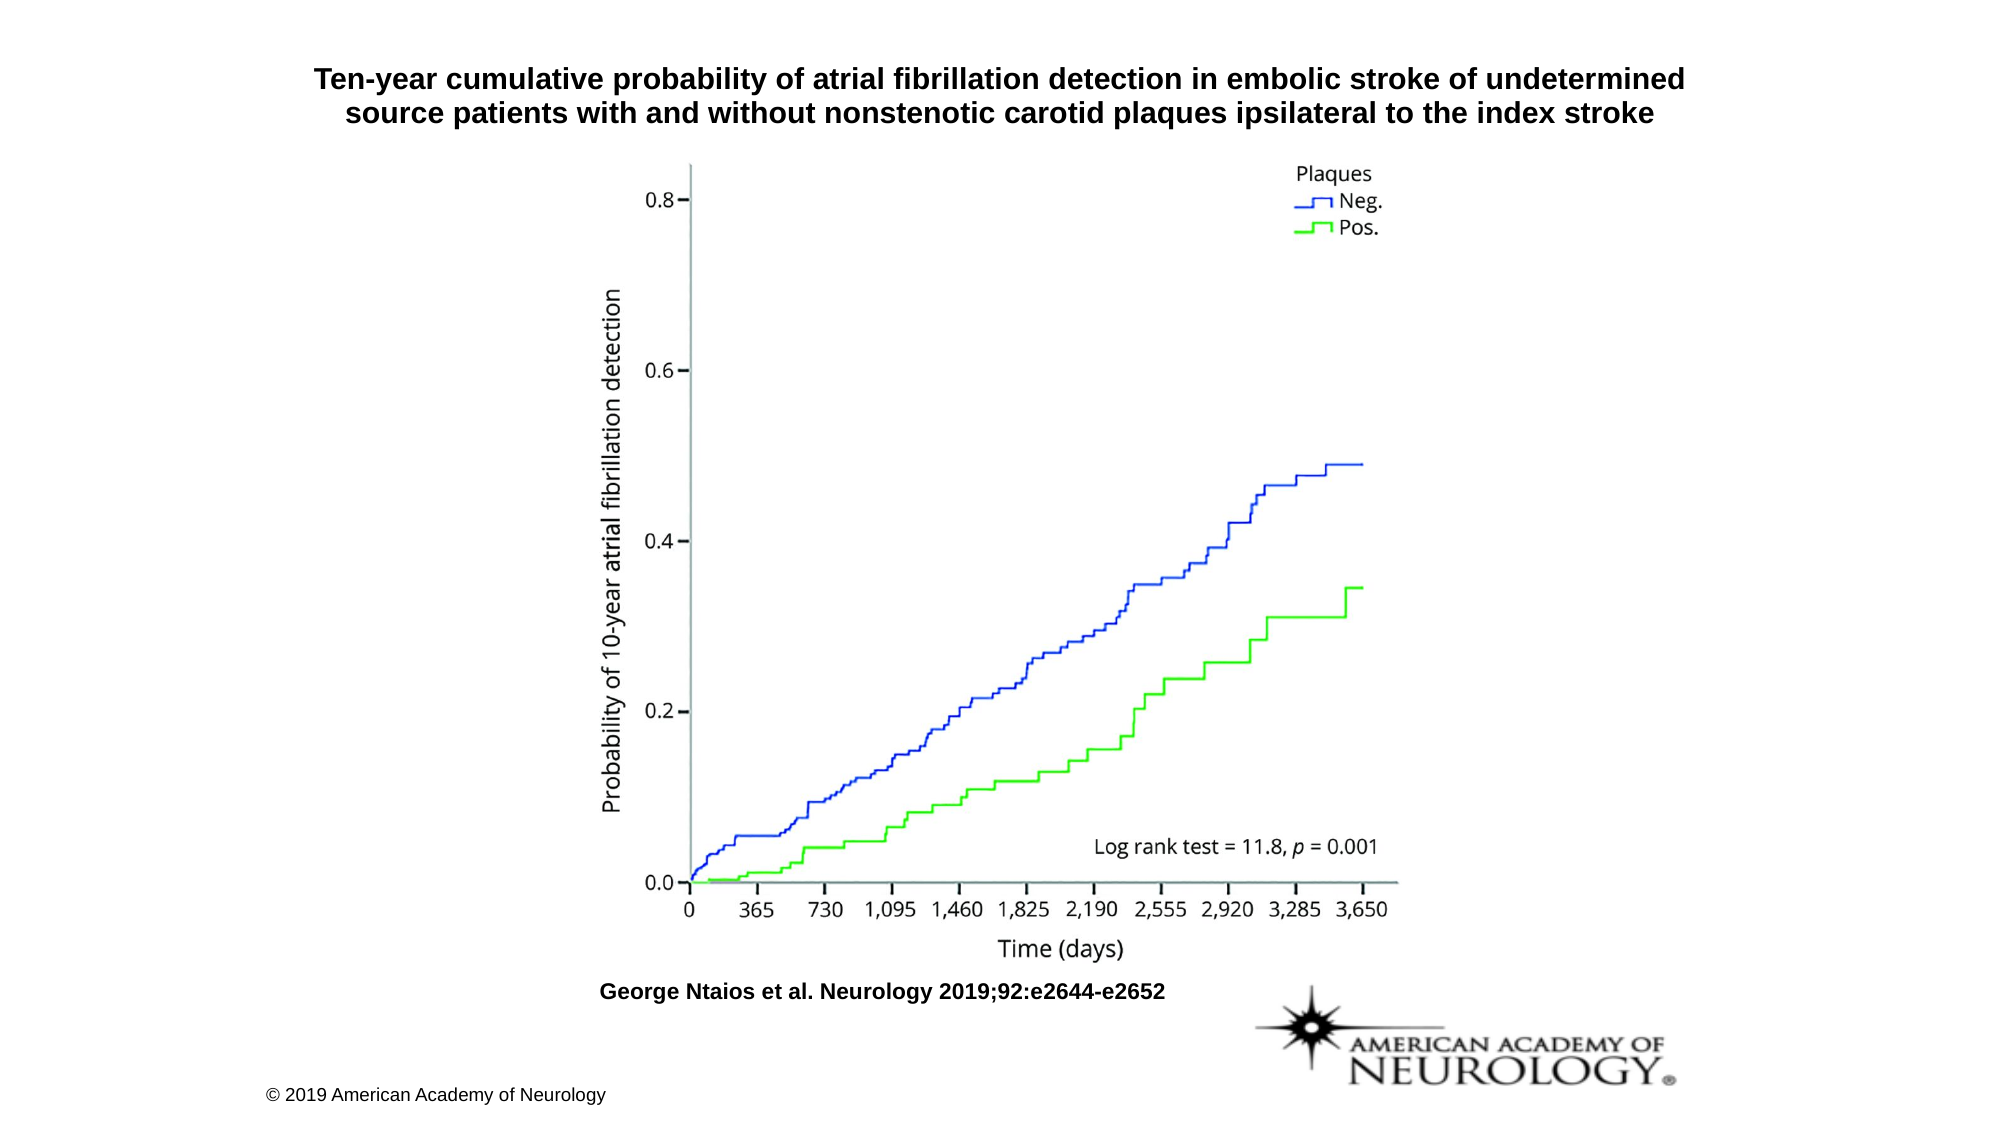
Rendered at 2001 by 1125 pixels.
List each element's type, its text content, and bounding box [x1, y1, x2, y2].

text_box Ten-year cumulative probability of atrial fibrillation detection in embolic stroke of undetermined source patients with and without nonstenotic carotid plaques ipsilateral to the index stroke [303, 62, 1697, 164]
picture [599, 160, 1402, 964]
text_box © 2019 American Academy of Neurology [265, 1084, 1075, 1125]
text_box George Ntaios et al. Neurology 2019;92:e2644-e2652 [599, 979, 1243, 1018]
picture [1250, 981, 1679, 1089]
